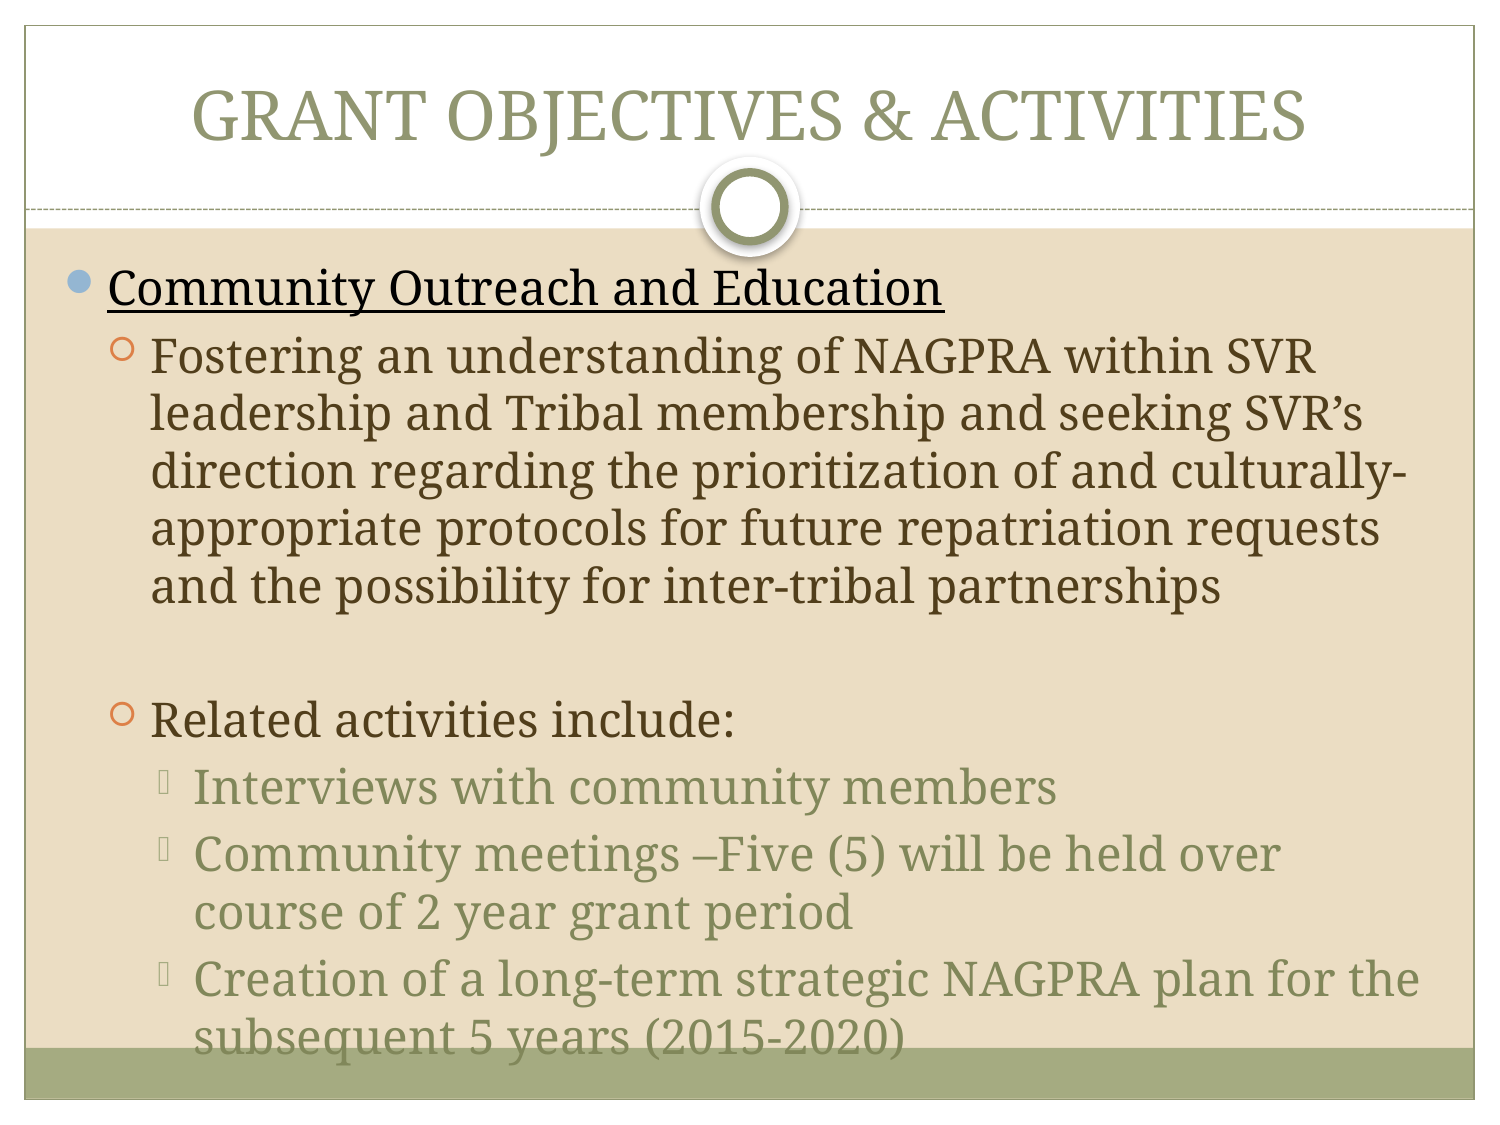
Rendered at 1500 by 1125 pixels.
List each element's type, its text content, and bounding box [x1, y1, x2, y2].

list Community Outreach and Education Fostering an understanding of NAGPRA within SVR leadership and Tribal membership and seeking SVR’s direction regarding the prioritization of and culturally-appropriate protocols for future repatriation requests and the possibility for inter-tribal partnerships Related activities include: Interviews with community members Community meetings –Five (5) will be held over course of 2 year grant period Creation of a long-term strategic NAGPRA plan for the subsequent 5 years (2015-2020) [49, 250, 1445, 1088]
title GRANT OBJECTIVES & ACTIVITIES [49, 37, 1450, 162]
